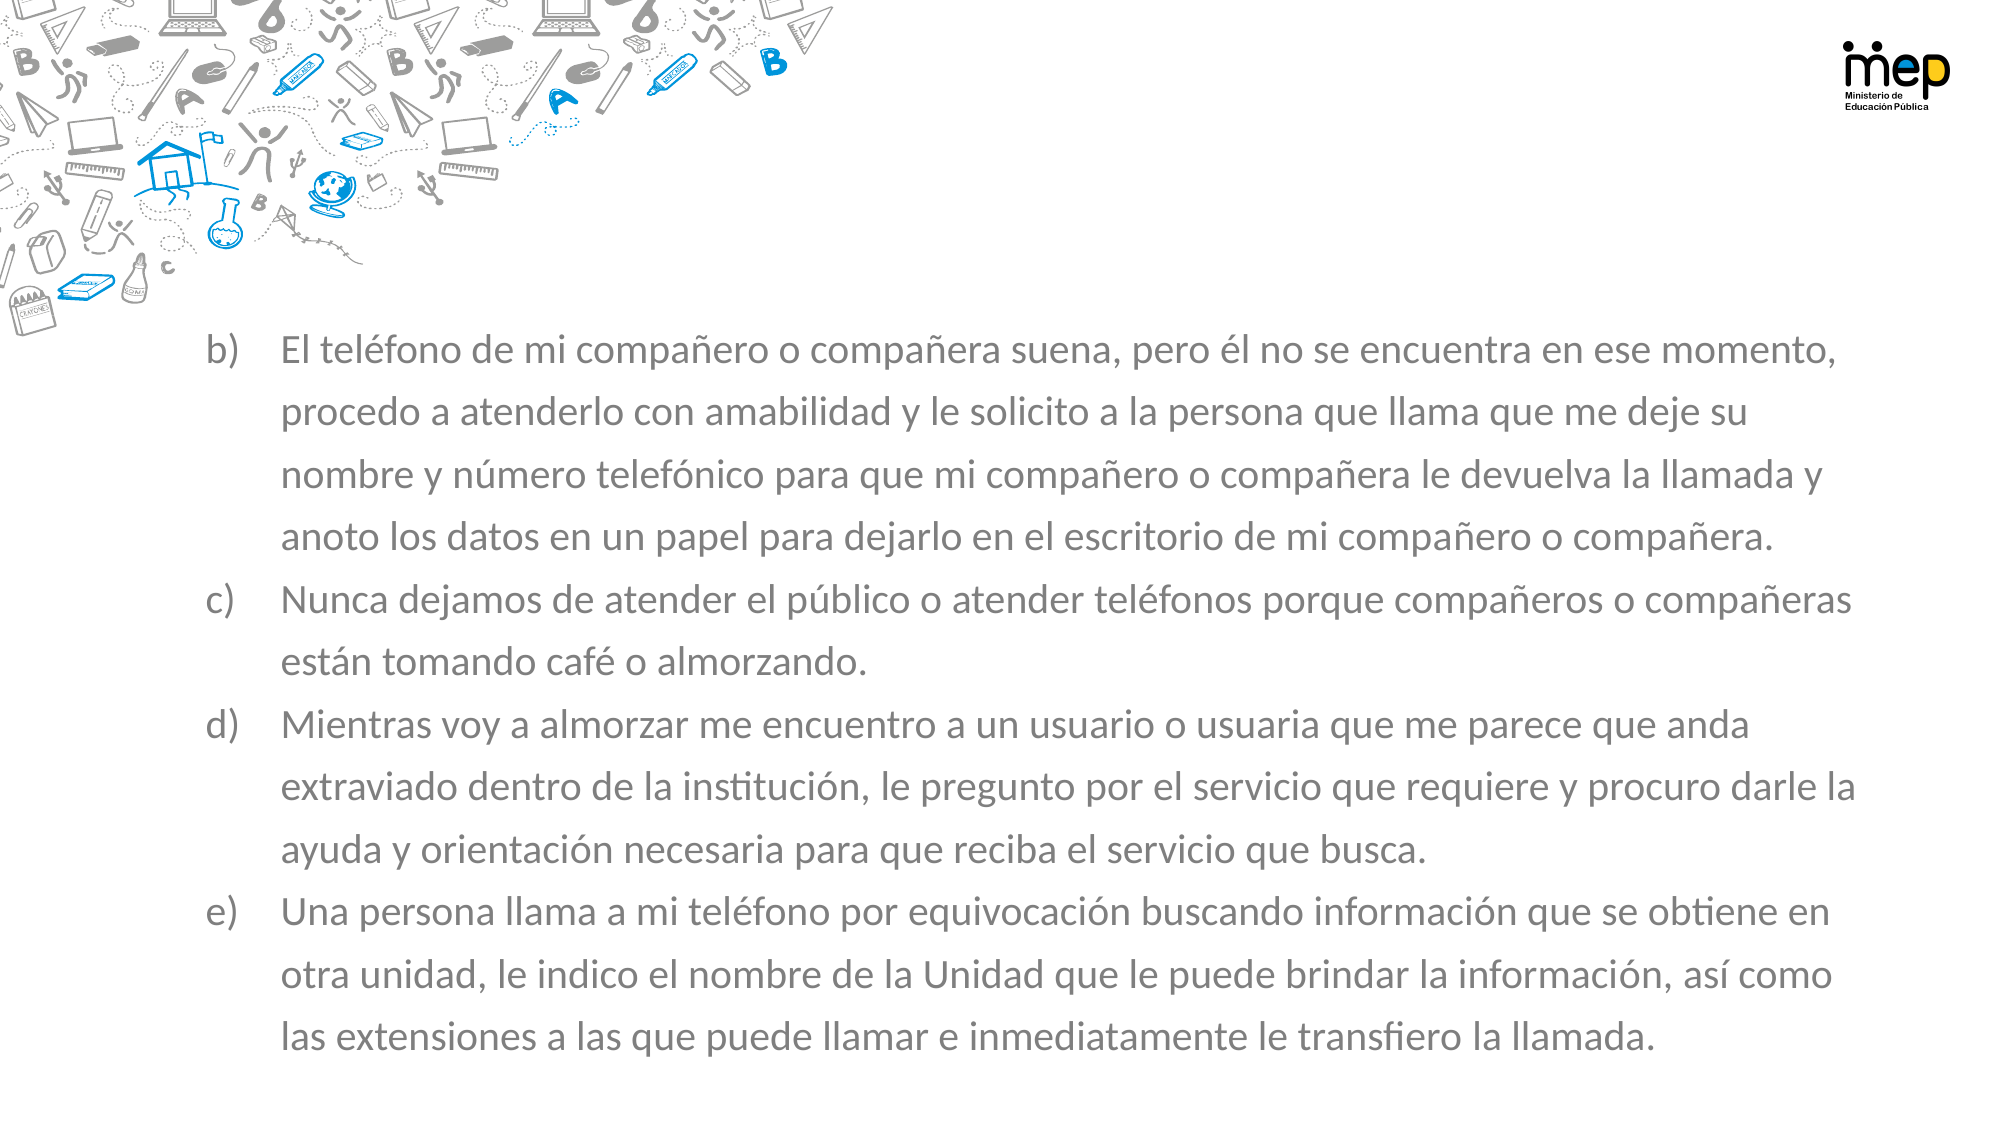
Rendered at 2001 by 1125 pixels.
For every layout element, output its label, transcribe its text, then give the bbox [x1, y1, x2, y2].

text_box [0, 0, 1950, 337]
title El teléfono de mi compañero o compañera suena, pero él no se encuentra en ese momento, procedo a atenderlo con amabilidad y le solicito a la persona que llama que me deje su nombre y número telefónico para que mi compañero o compañera le devuelva la llamada y anoto los datos en un papel para dejarlo en el escritorio de mi compañero o compañera. Nunca dejamos de atender el público o atender teléfonos porque compañeros o compañeras están tomando café o almorzando. Mientras voy a almorzar me encuentro a un usuario o usuaria que me parece que anda extraviado dentro de la institución, le pregunto por el servicio que requiere y procuro darle la ayuda y orientación necesaria para que reciba el servicio que busca. Una persona llama a mi teléfono por equivocación buscando información que se obtiene en otra unidad, le indico el nombre de la Unidad que le puede brindar la información, así como las extensiones a las que puede llamar e inmediatamente le transfiero la llamada. [190, 337, 1890, 1084]
